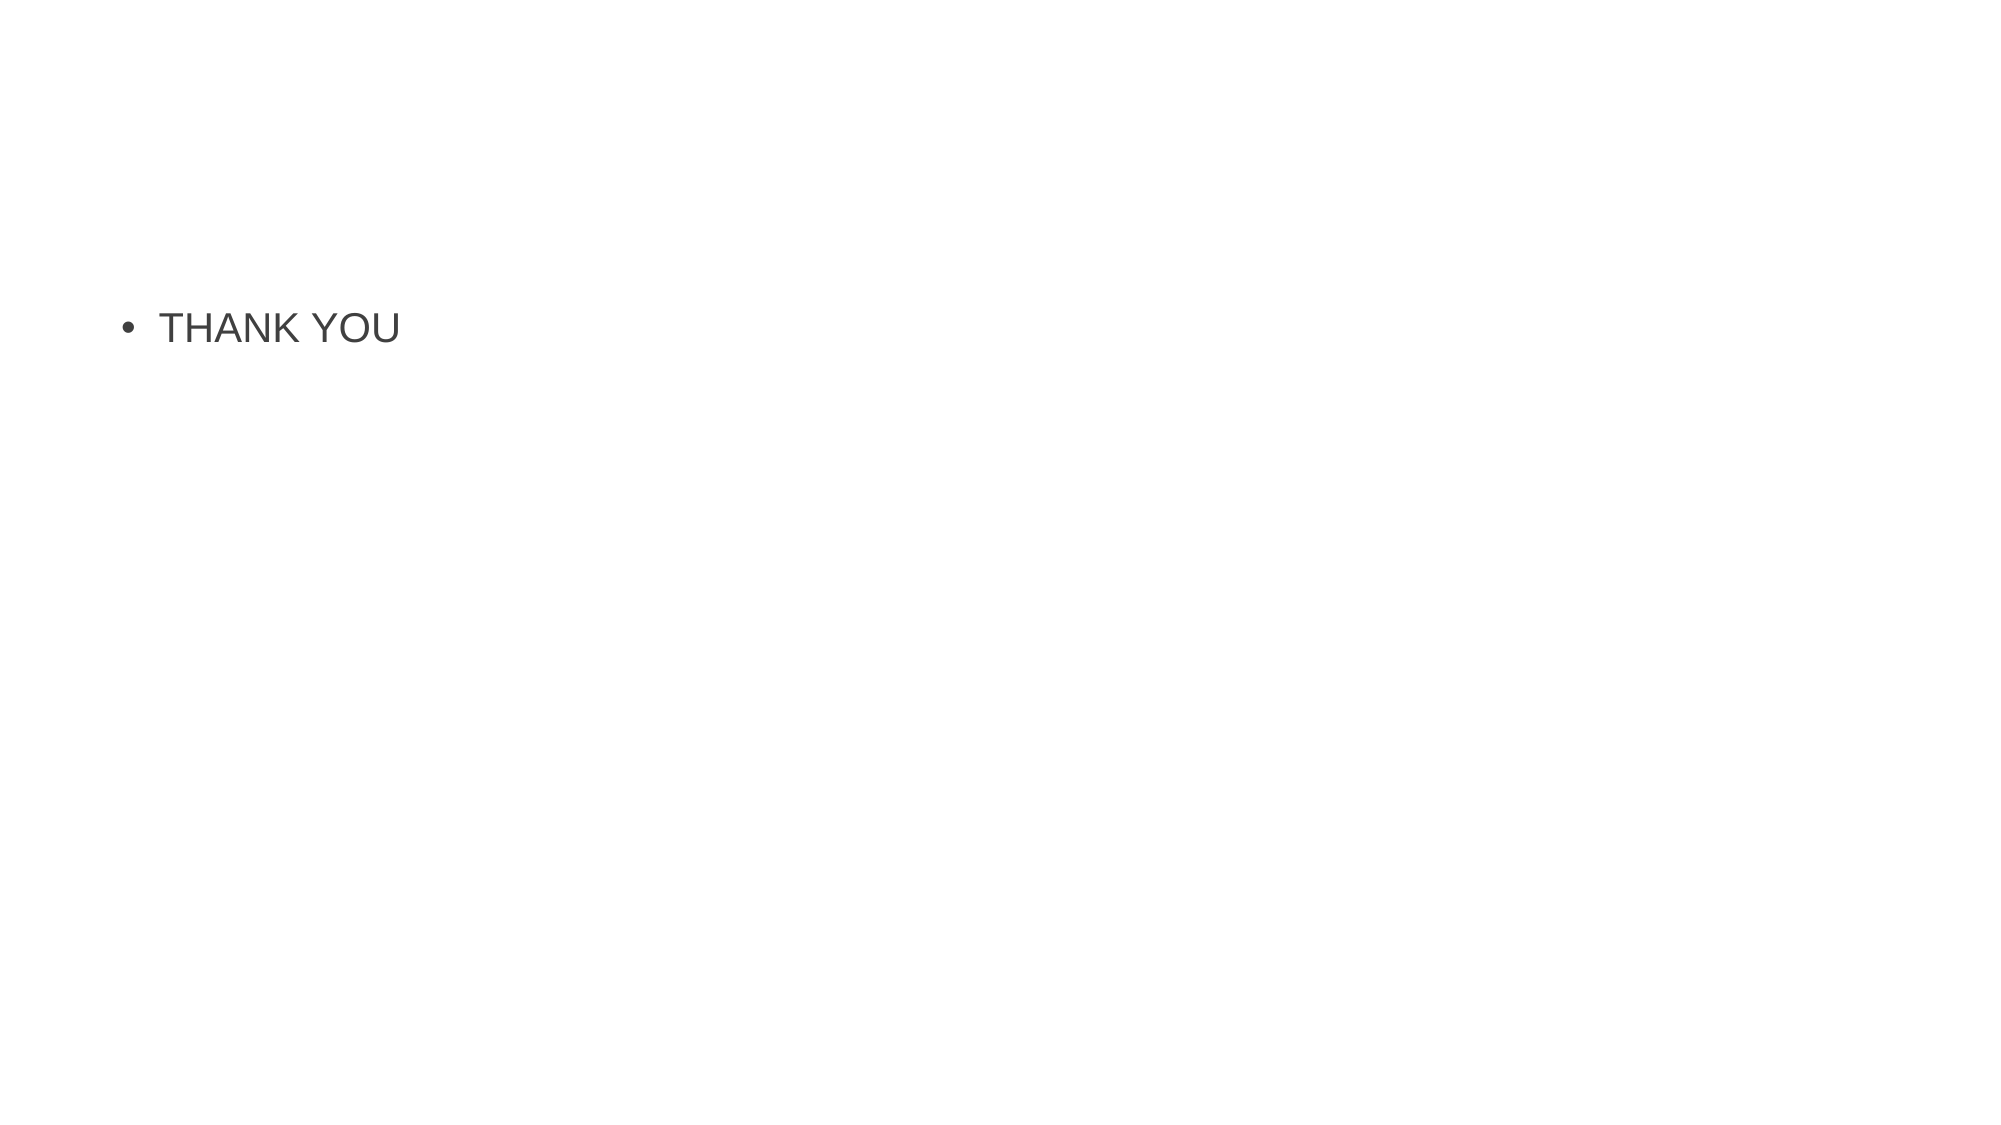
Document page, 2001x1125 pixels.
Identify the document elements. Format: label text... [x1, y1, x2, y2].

list THANK YOU [106, 299, 1832, 1014]
